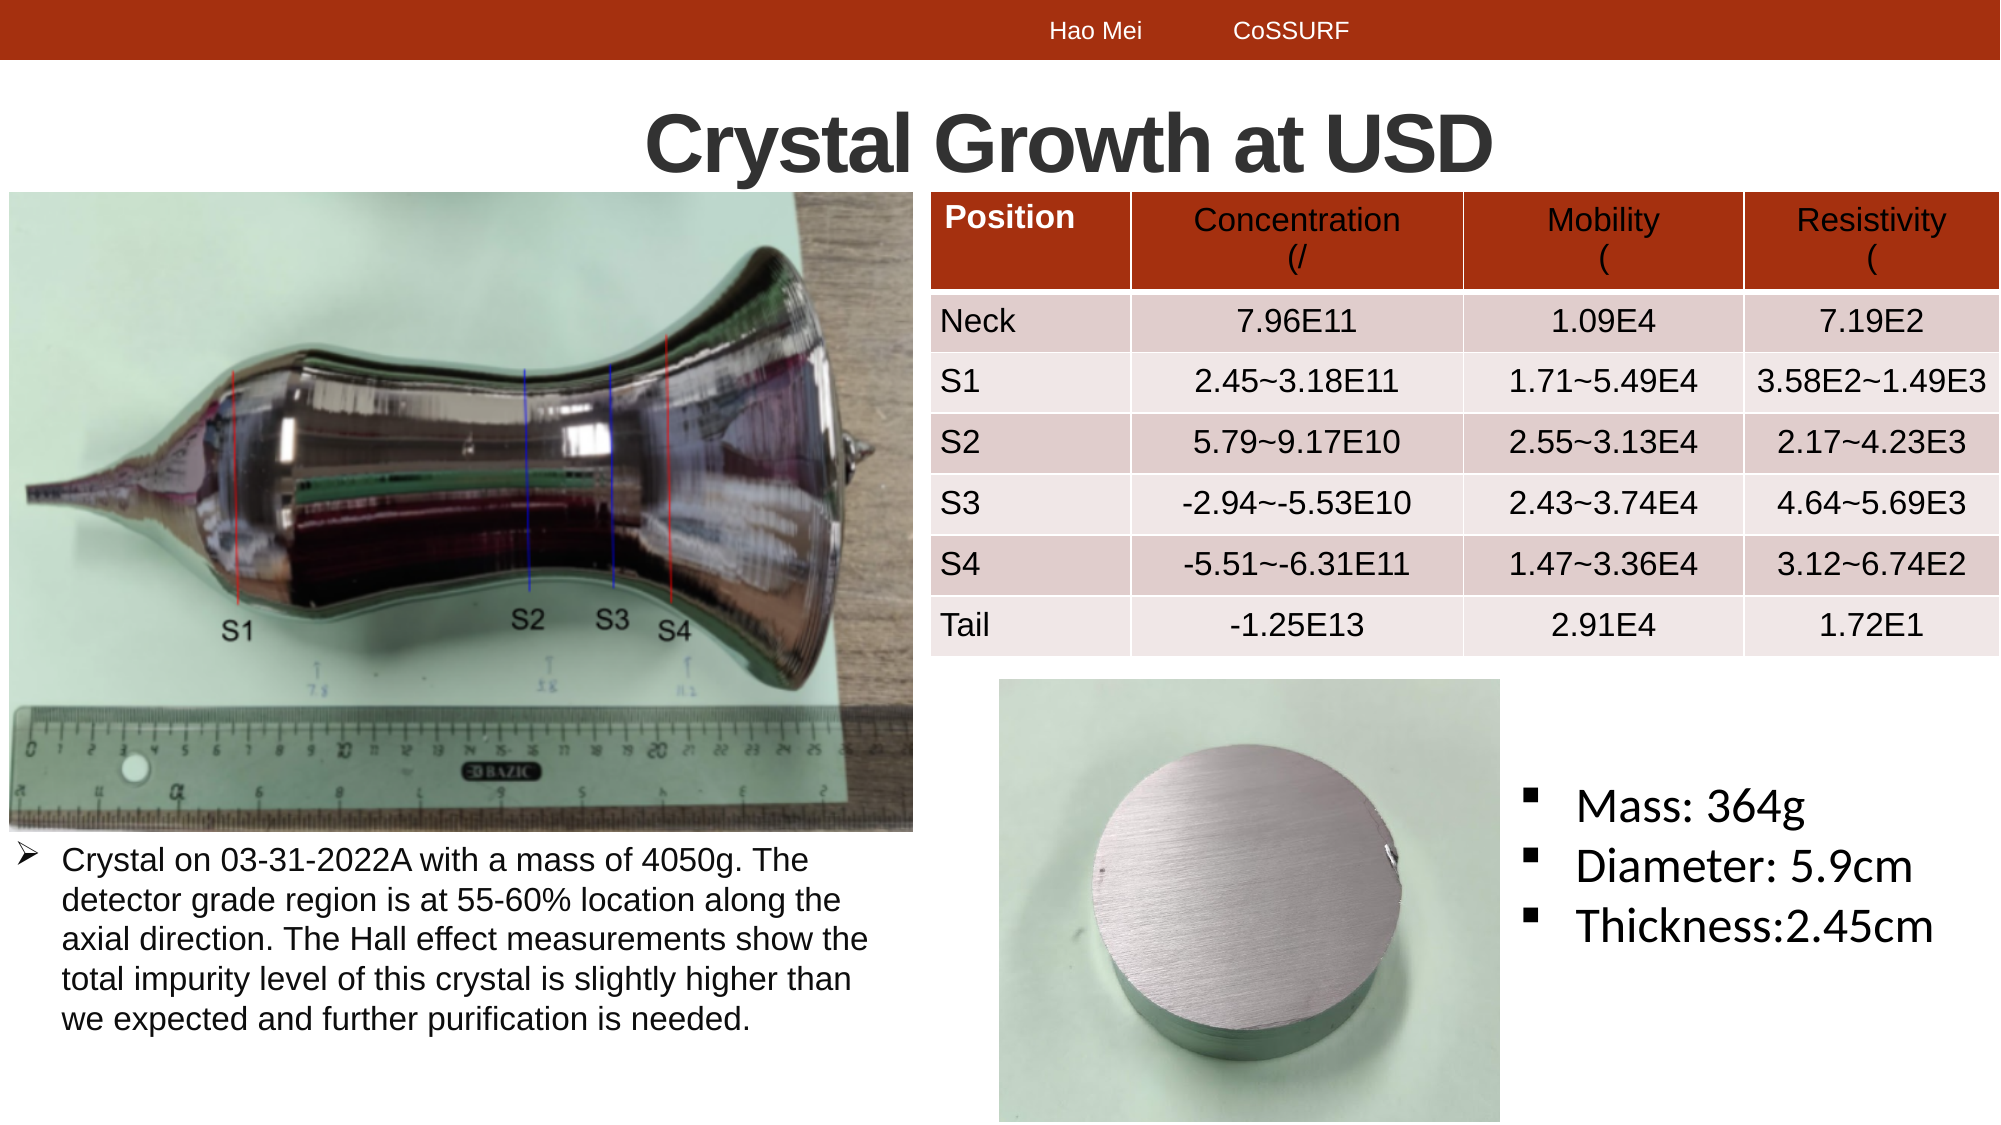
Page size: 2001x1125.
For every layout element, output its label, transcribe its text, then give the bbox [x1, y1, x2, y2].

picture [9, 192, 913, 832]
title Crystal Growth at USD [629, 57, 2000, 221]
text_box Mass: 364g Diameter: 5.9cm Thickness:2.45cm [1507, 764, 2000, 960]
footer Hao Mei CoSSURF [750, 3, 1650, 57]
text_box Crystal on 03-31-2022A with a mass of 4050g. The detector grade region is at 55-60% location along the axial direction. The Hall effect measurements show the total impurity level of this crystal is slightly higher than we expected and further purification is needed. [0, 830, 913, 1090]
picture [999, 679, 1500, 1122]
